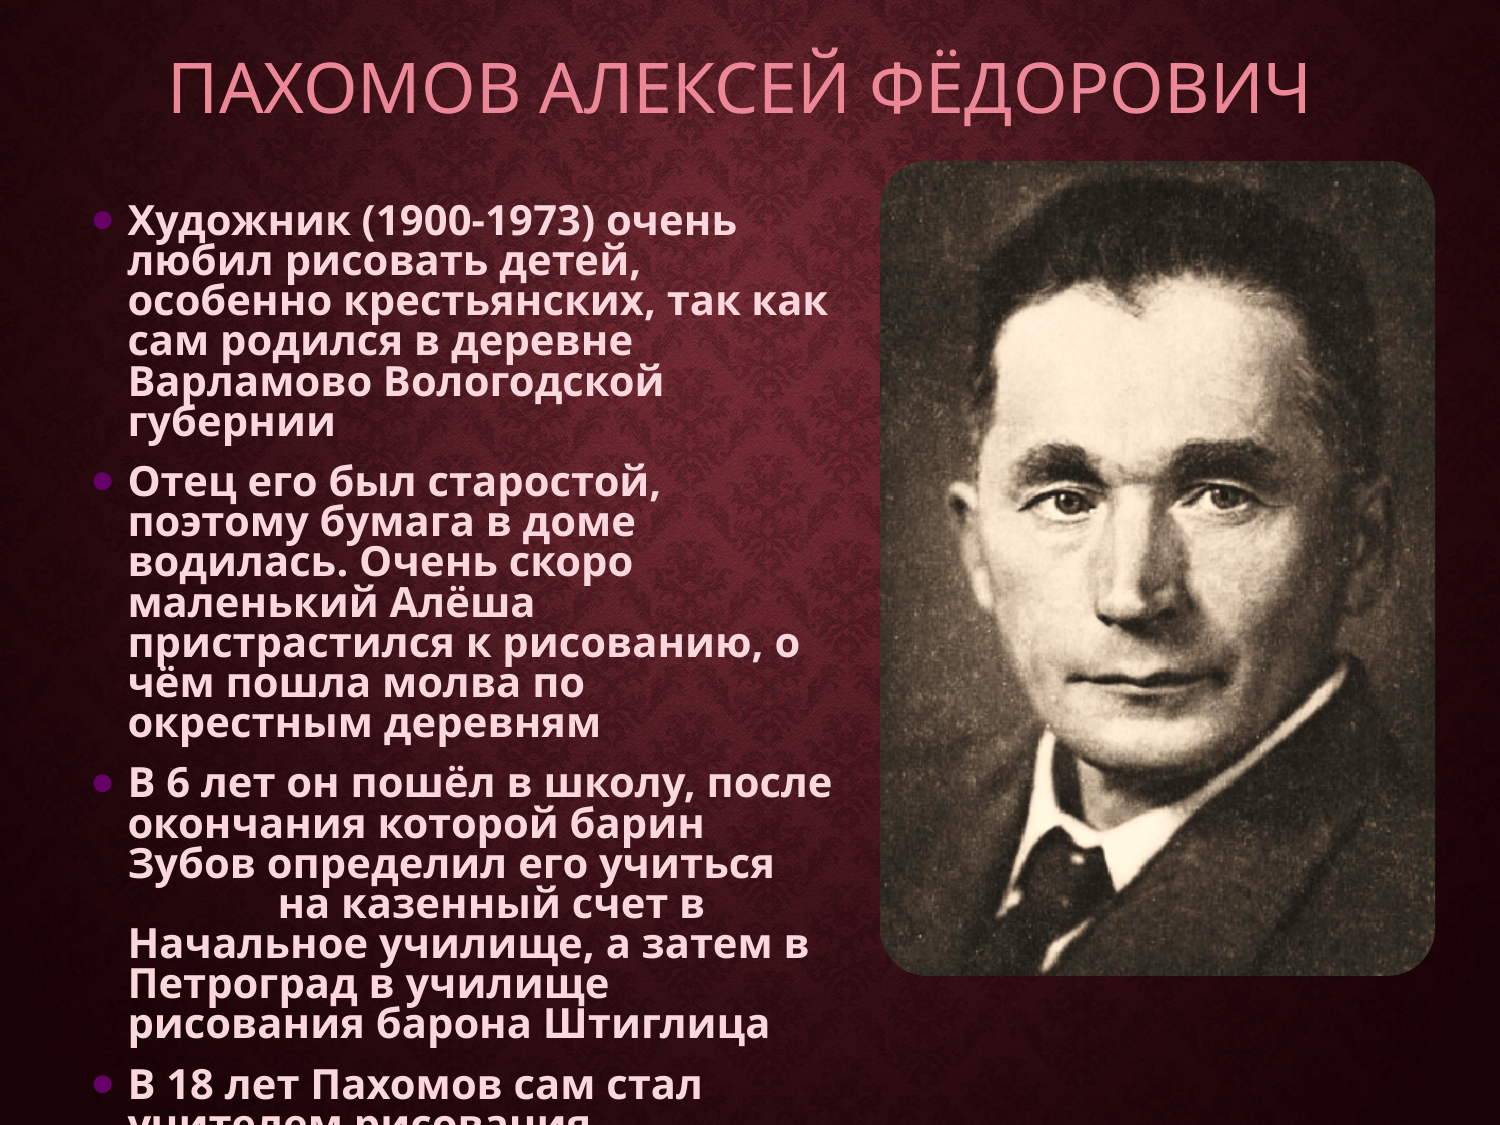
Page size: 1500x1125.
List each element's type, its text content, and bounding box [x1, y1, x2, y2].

picture [879, 160, 1436, 977]
title Пахомов Алексей Фёдорович [75, 45, 1425, 138]
list Художник (1900-1973) очень любил рисовать детей, особенно крестьянских, так как сам родился в деревне Варламово Вологодской губернии Отец его был старостой, поэтому бумага в доме водилась. Очень скоро маленький Алёша пристрастился к рисованию, о чём пошла молва по окрестным деревням В 6 лет он пошёл в школу, после окончания которой барин Зубов определил его учиться на казенный счет в Начальное училище, а затем в Петроград в училище рисования барона Штиглица В 18 лет Пахомов сам стал учителем рисования [75, 196, 857, 1125]
